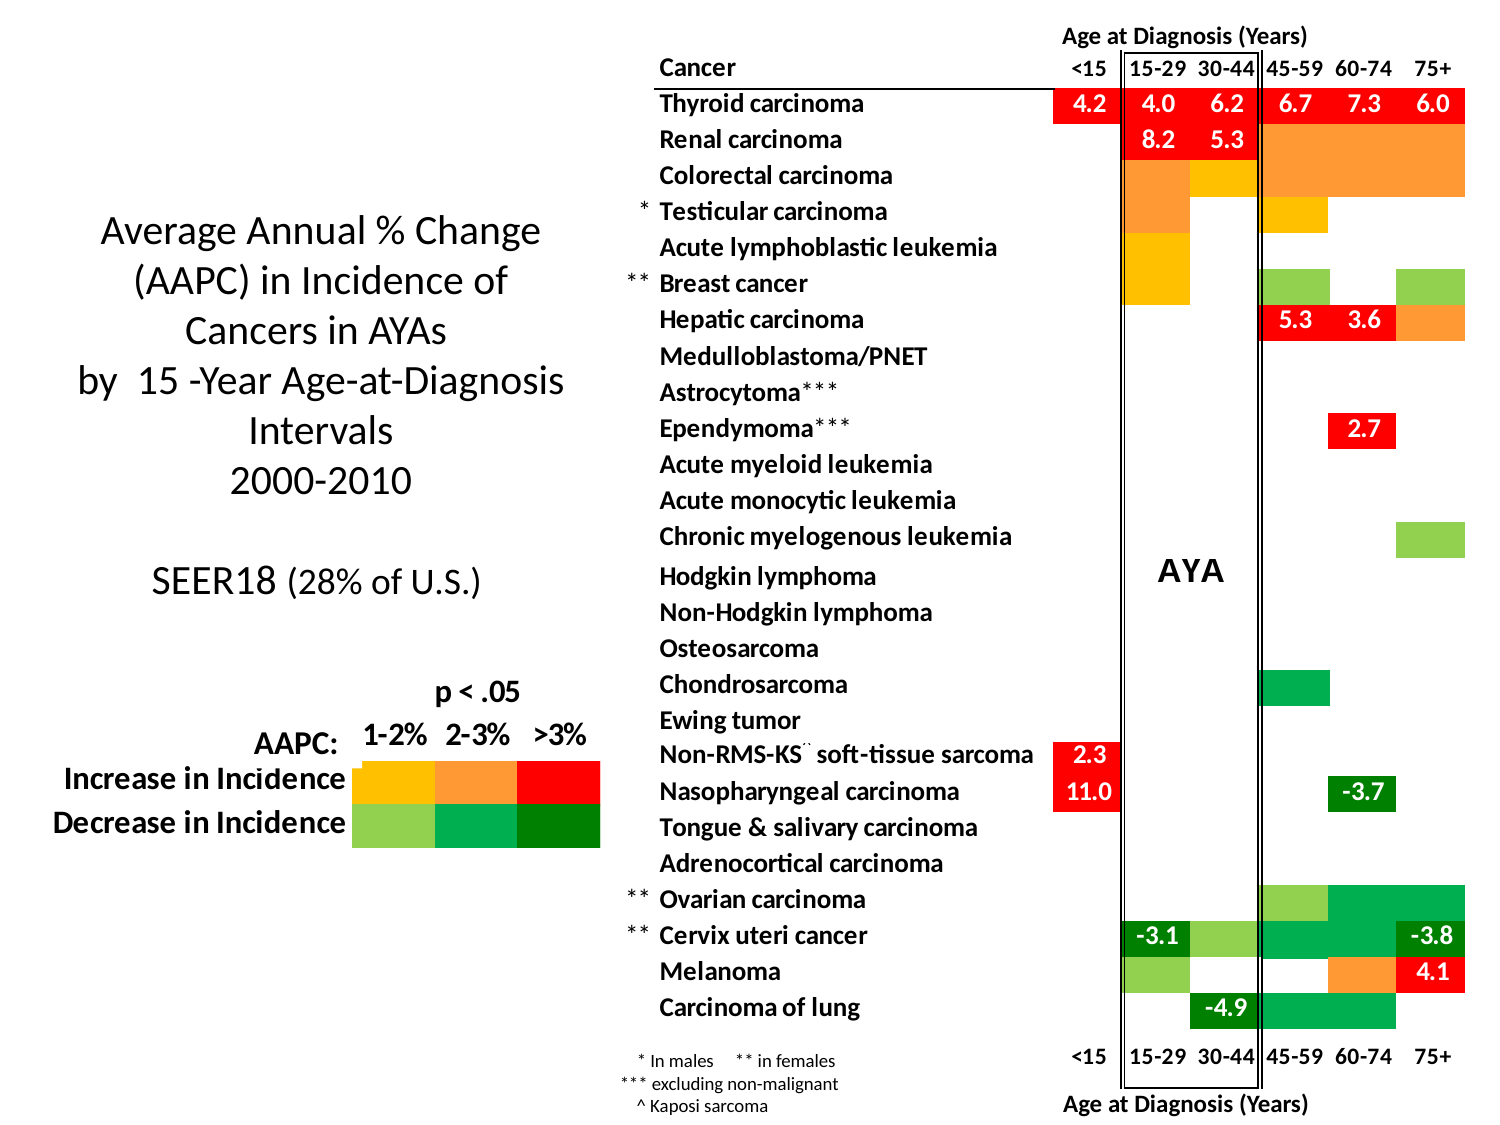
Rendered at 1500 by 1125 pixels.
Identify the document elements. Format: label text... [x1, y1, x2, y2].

text_box Age at Diagnosis (Years) [1016, 1099, 1356, 1125]
picture [606, 49, 1500, 1091]
text_box Average Annual % Change (AAPC) in Incidence of Cancers in AYAs by 15 -Year Age-at-Diagnosis Intervals 2000-2010 SEER18 (28% of U.S.) [53, 195, 589, 263]
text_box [37, 673, 603, 851]
text_box * In males ** in females *** excluding non-malignant ^ Kaposi sarcoma [596, 1041, 978, 1124]
text_box Age at Diagnosis (Years) [1015, 12, 1355, 48]
